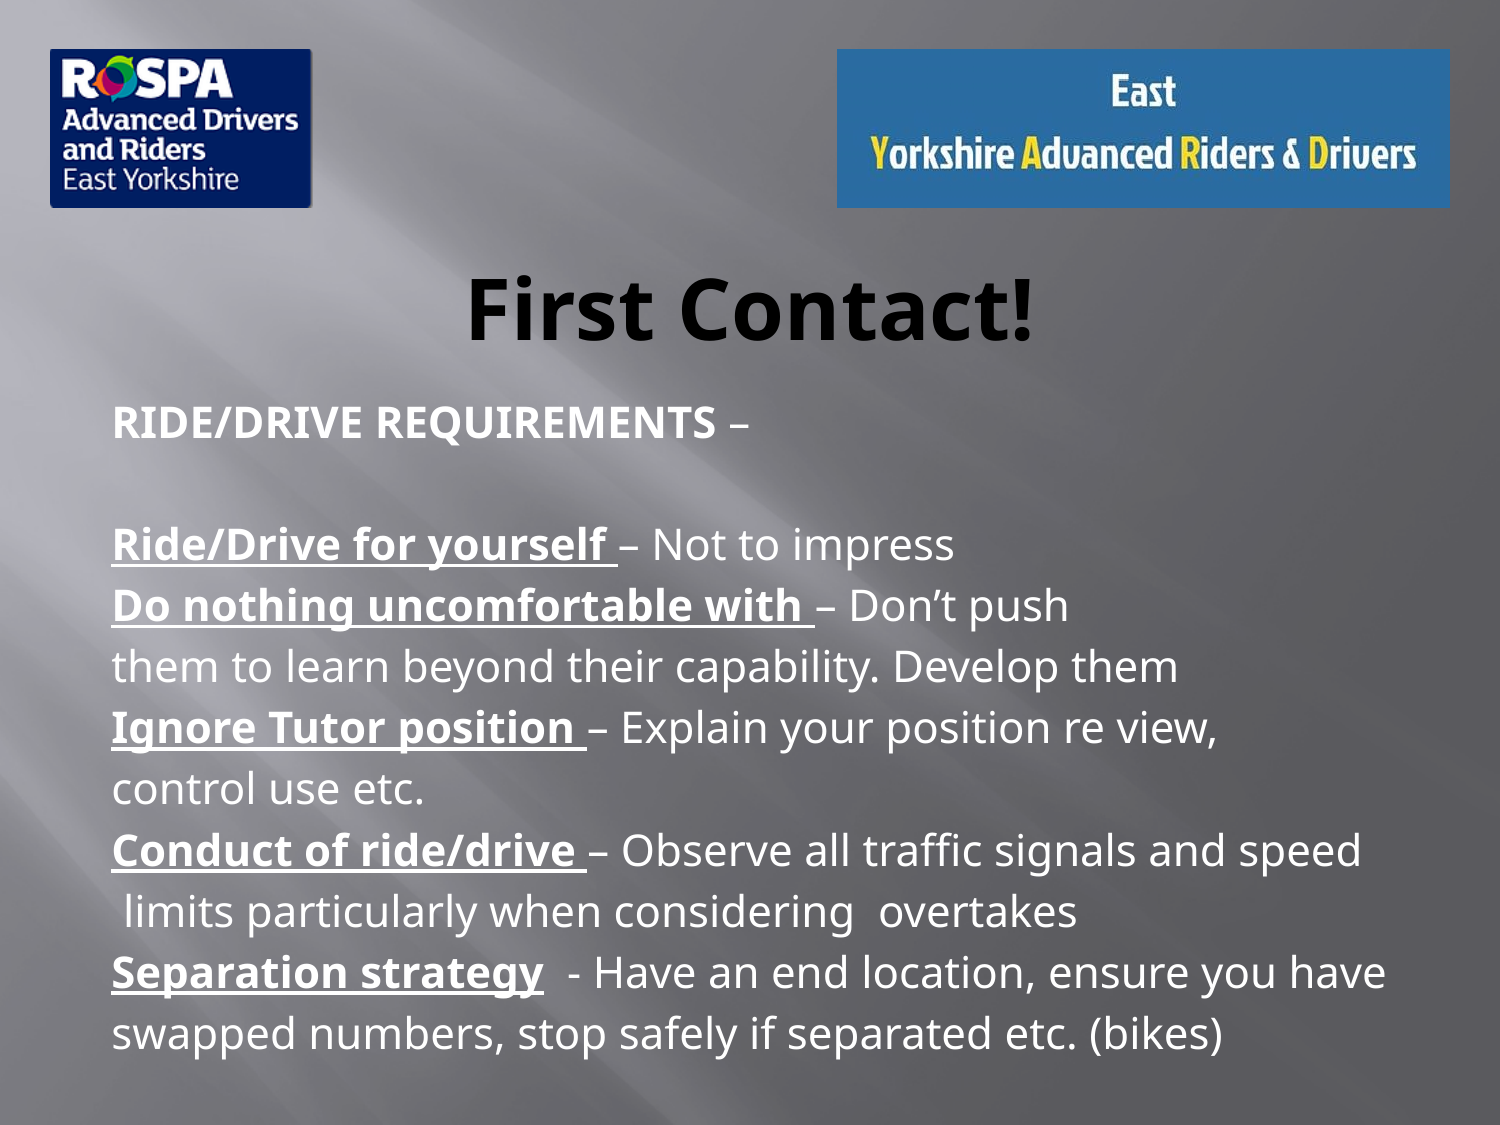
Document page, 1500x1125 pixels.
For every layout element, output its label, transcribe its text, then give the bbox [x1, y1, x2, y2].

list RIDE/DRIVE REQUIREMENTS – Ride/Drive for yourself – Not to impress Do nothing uncomfortable with – Don’t push them to learn beyond their capability. Develop them Ignore Tutor position – Explain your position re view, control use etc. Conduct of ride/drive – Observe all traffic signals and speed limits particularly when considering overtakes Separation strategy - Have an end location, ensure you have swapped numbers, stop safely if separated etc. (bikes) [75, 387, 1425, 1075]
picture [837, 49, 1451, 208]
picture [49, 49, 313, 208]
title First Contact! [75, 237, 1425, 375]
